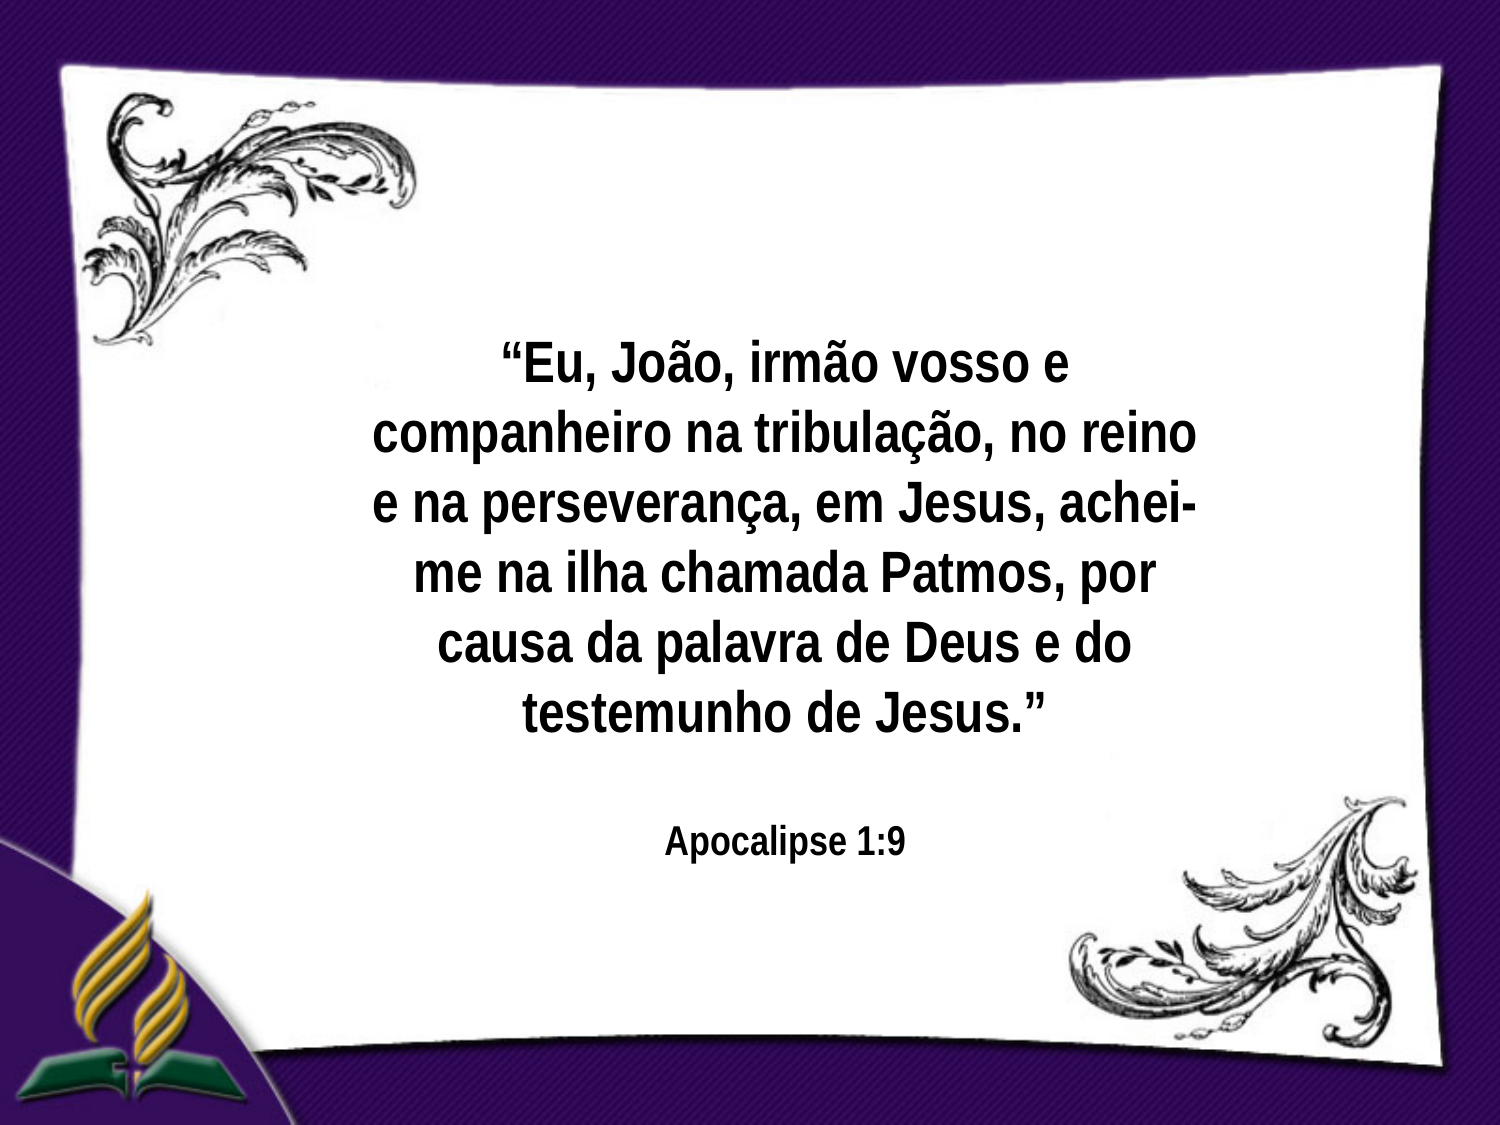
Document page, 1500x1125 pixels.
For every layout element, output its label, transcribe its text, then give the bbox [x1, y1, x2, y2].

picture [0, 0, 1500, 1125]
text_box “Eu, João, irmão vosso e companheiro na tribulação, no reino e na perseverança, em Jesus, achei-me na ilha chamada Patmos, por causa da palavra de Deus e do testemunho de Jesus.” Apocalipse 1:9 [339, 316, 1231, 941]
